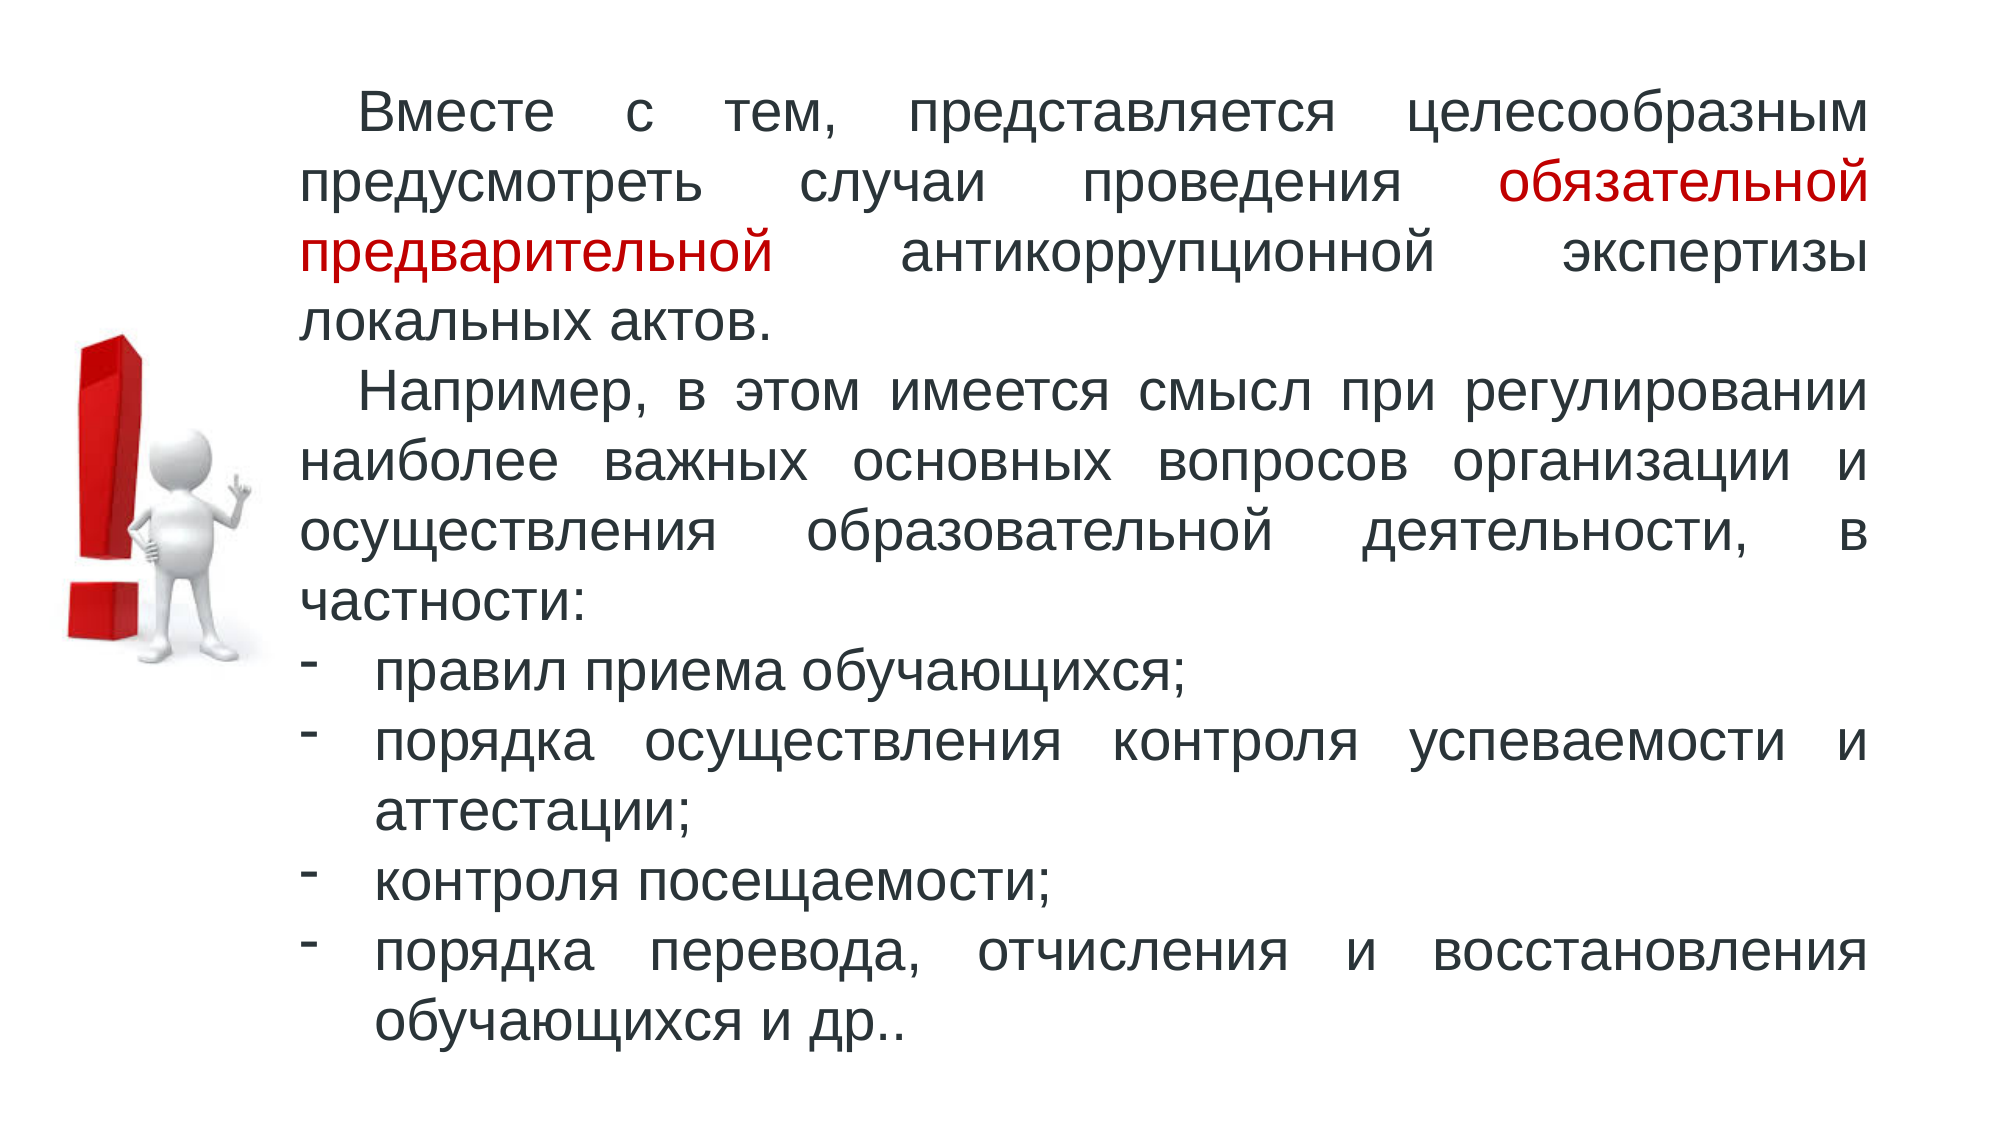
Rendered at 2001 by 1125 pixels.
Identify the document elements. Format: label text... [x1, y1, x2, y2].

picture [0, 316, 315, 710]
text_box Вместе с тем, представляется целесообразным предусмотреть случаи проведения обязательной предварительной антикоррупционной экспертизы локальных актов. Например, в этом имеется смысл при регулировании наиболее важных основных вопросов организации и осуществления образовательной деятельности, в частности: правил приема обучающихся; порядка осуществления контроля успеваемости и аттестации; контроля посещаемости; порядка перевода, отчисления и восстановления обучающихся и др.. [284, 65, 1885, 1060]
